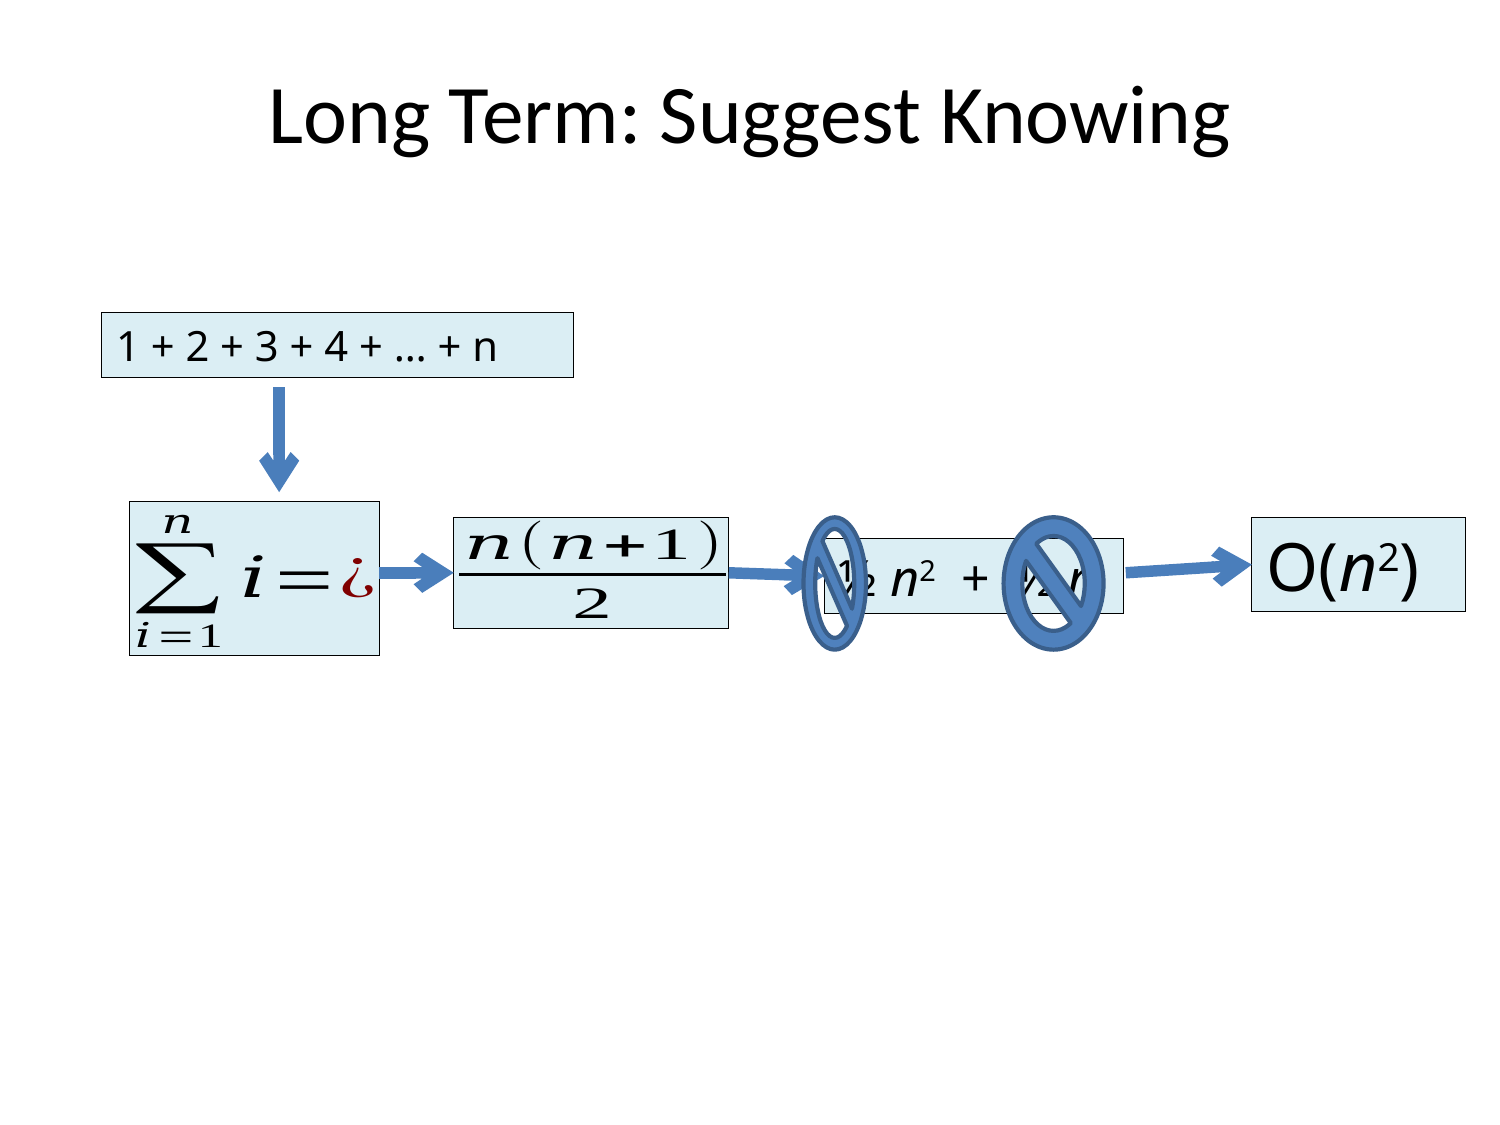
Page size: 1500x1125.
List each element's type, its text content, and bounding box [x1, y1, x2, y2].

title Long Term: Suggest Knowing [75, 45, 1425, 175]
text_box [1125, 516, 1466, 614]
text_box 1 + 2 + 3 + 4 + … + n [101, 312, 574, 378]
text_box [129, 387, 381, 656]
text_box [1011, 624, 1096, 652]
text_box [728, 538, 1120, 615]
text_box [810, 515, 860, 537]
text_box [807, 624, 862, 652]
text_box [1015, 515, 1092, 537]
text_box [378, 517, 729, 629]
